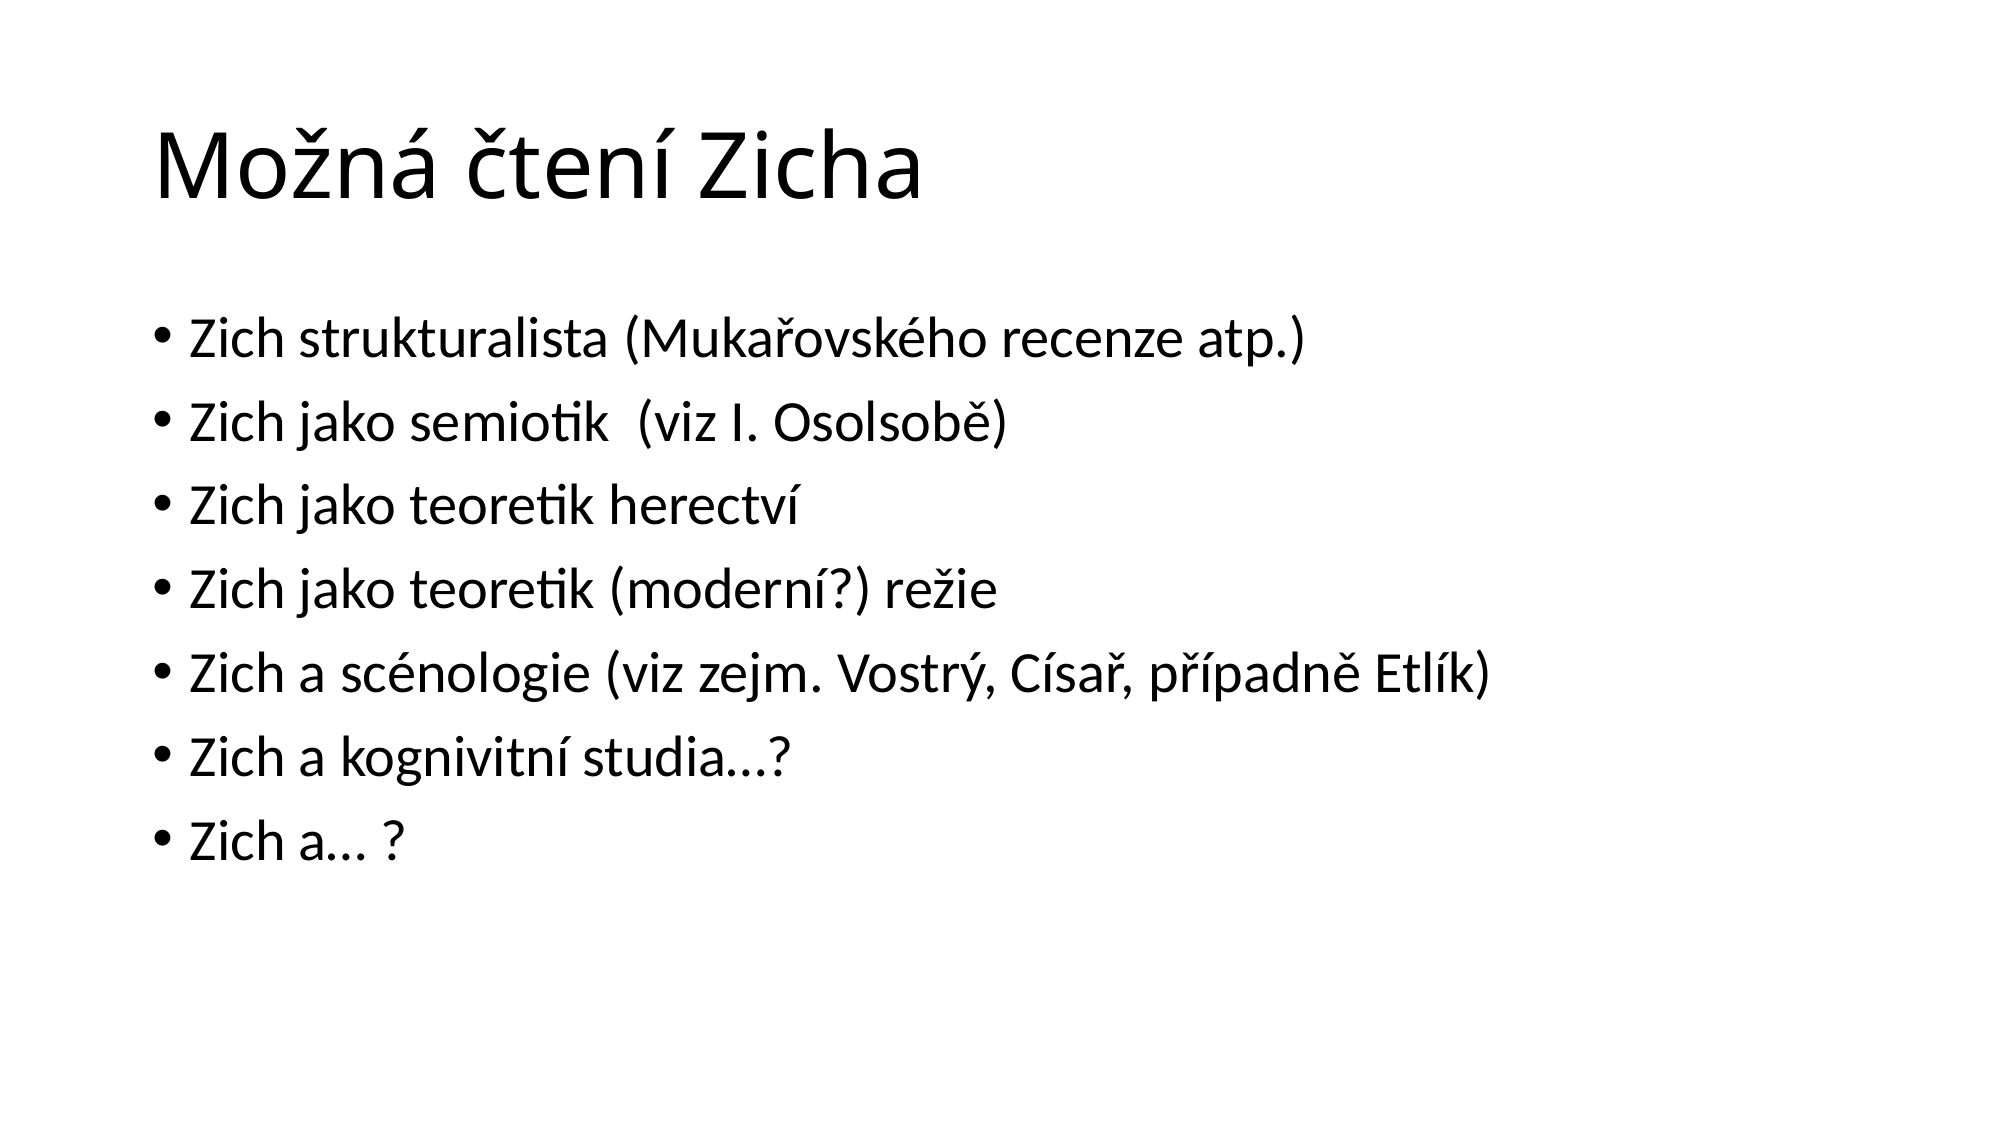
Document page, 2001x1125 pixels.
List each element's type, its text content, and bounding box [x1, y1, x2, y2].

title Možná čtení Zicha [137, 59, 1863, 278]
list Zich strukturalista (Mukařovského recenze atp.) Zich jako semiotik (viz I. Osolsobě) Zich jako teoretik herectví Zich jako teoretik (moderní?) režie Zich a scénologie (viz zejm. Vostrý, Císař, případně Etlík) Zich a kognivitní studia…? Zich a… ? [137, 299, 1863, 1014]
